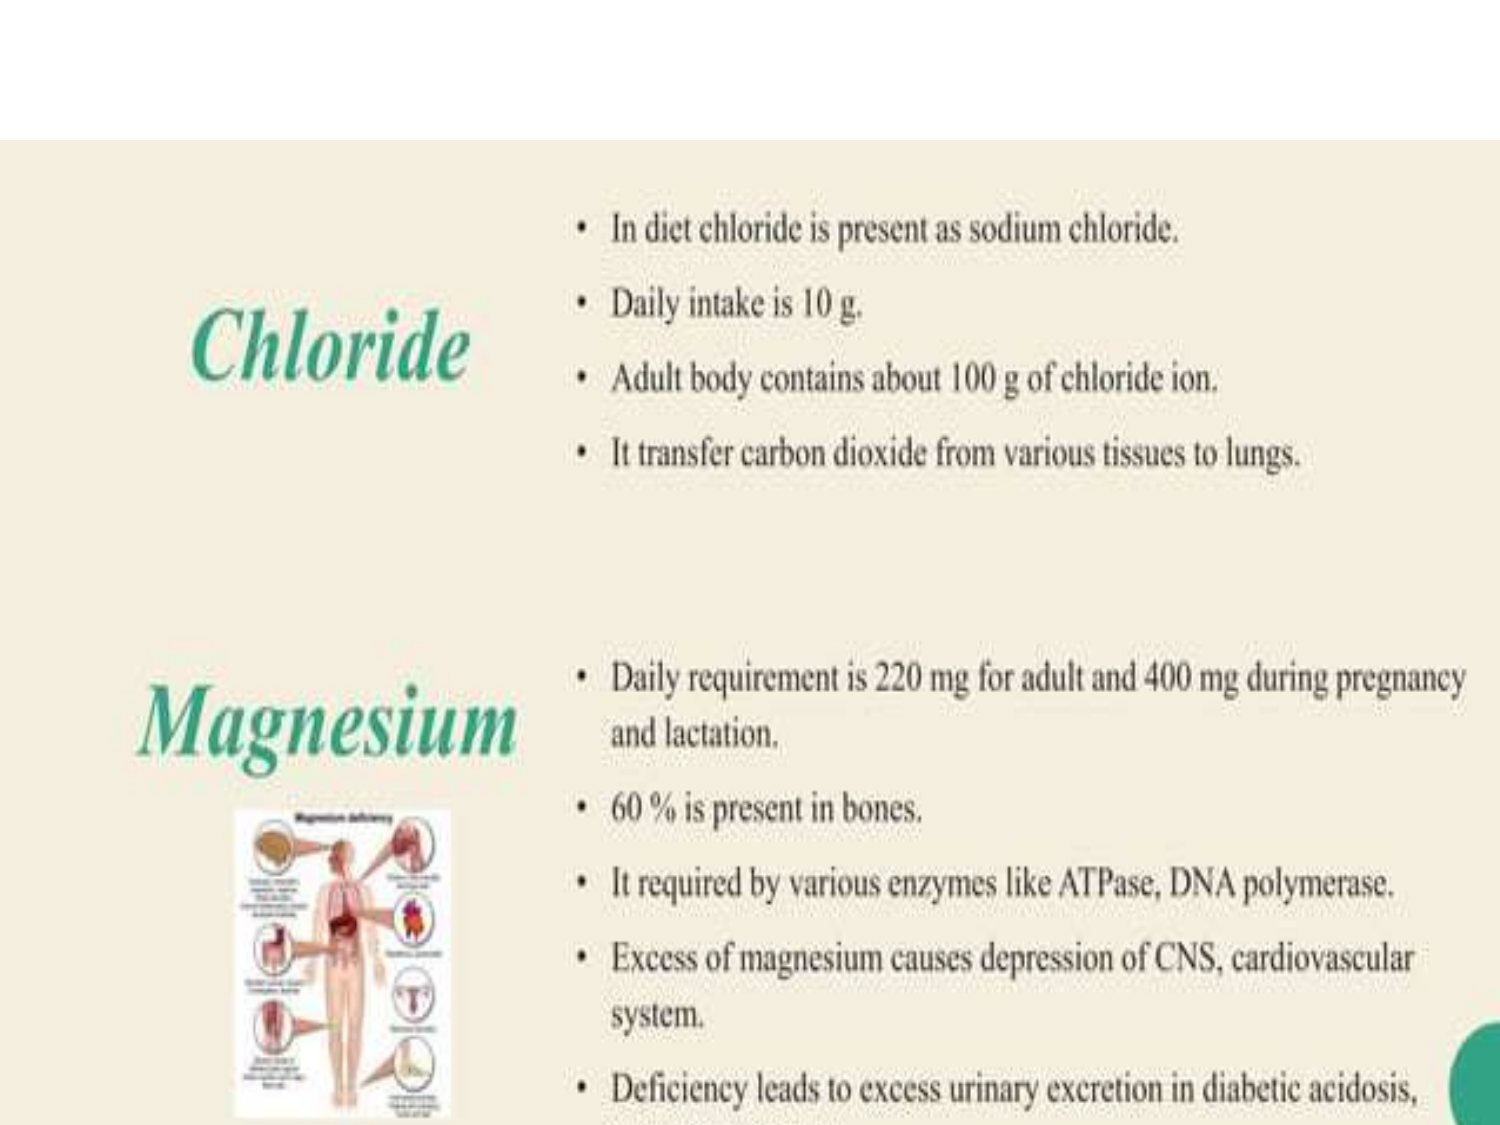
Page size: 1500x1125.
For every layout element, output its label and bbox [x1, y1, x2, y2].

picture [0, 139, 1500, 1125]
